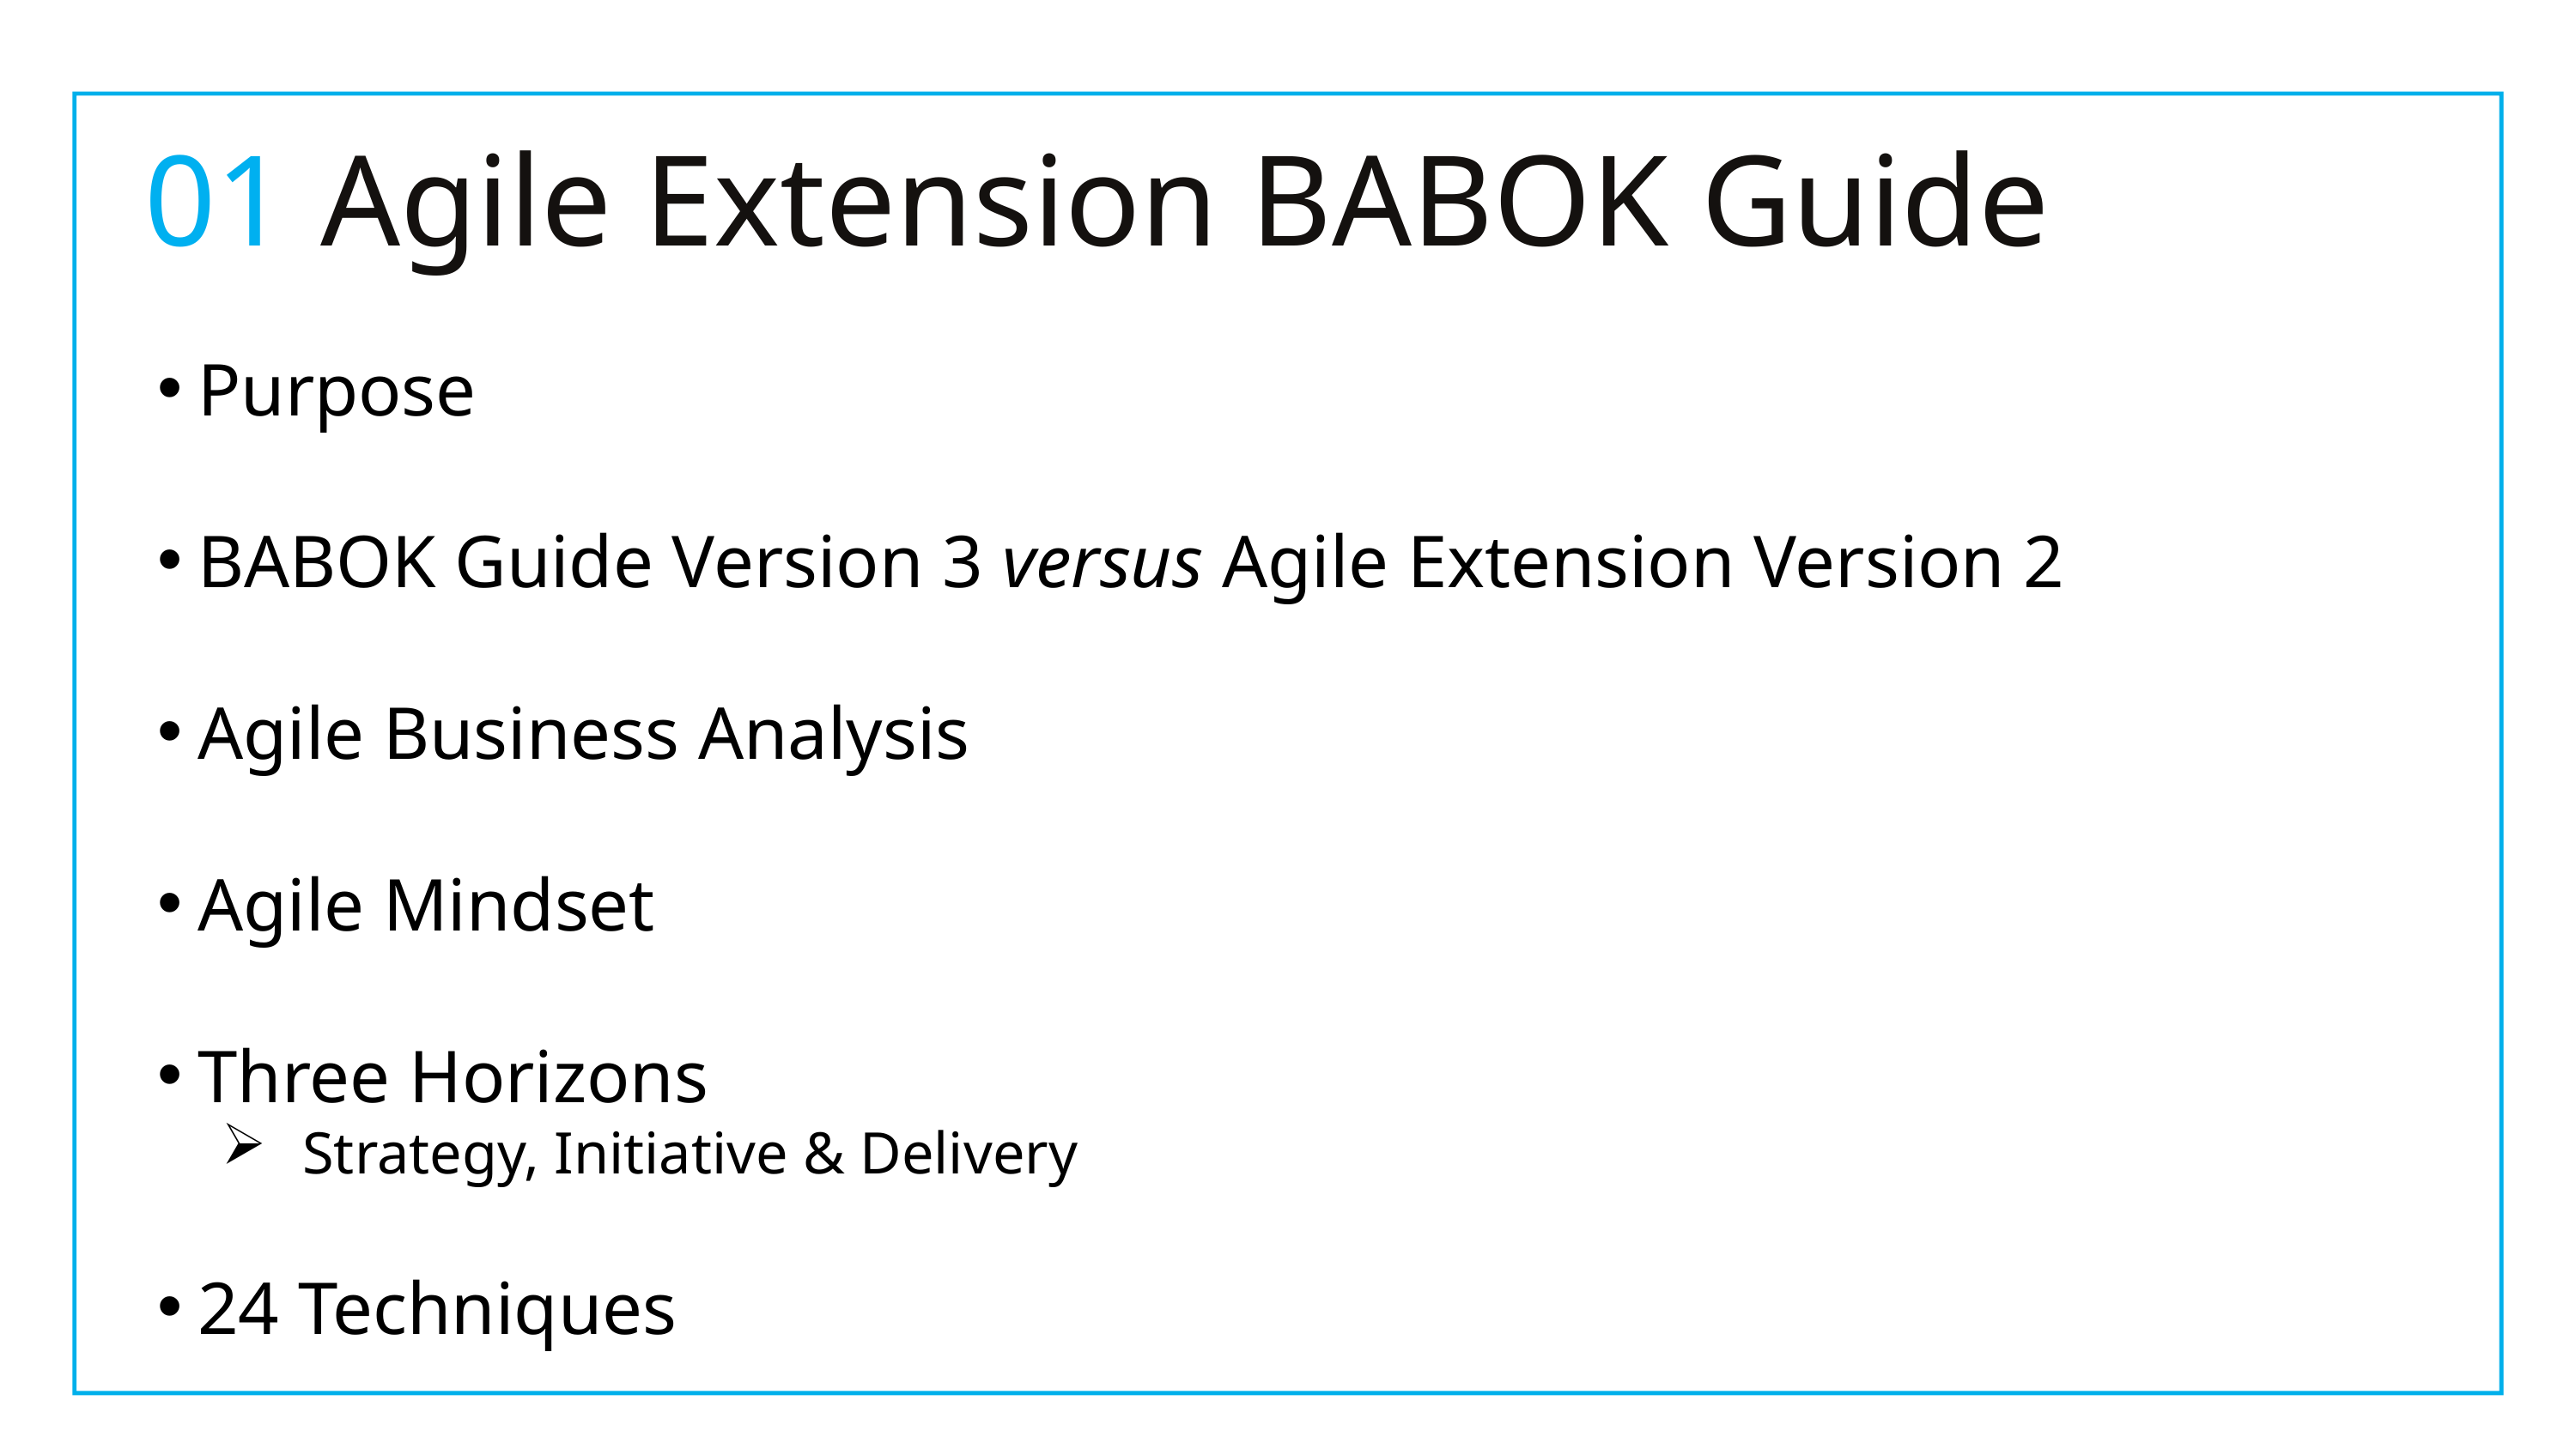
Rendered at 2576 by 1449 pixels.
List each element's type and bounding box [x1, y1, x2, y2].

text_box [72, 91, 2504, 1396]
